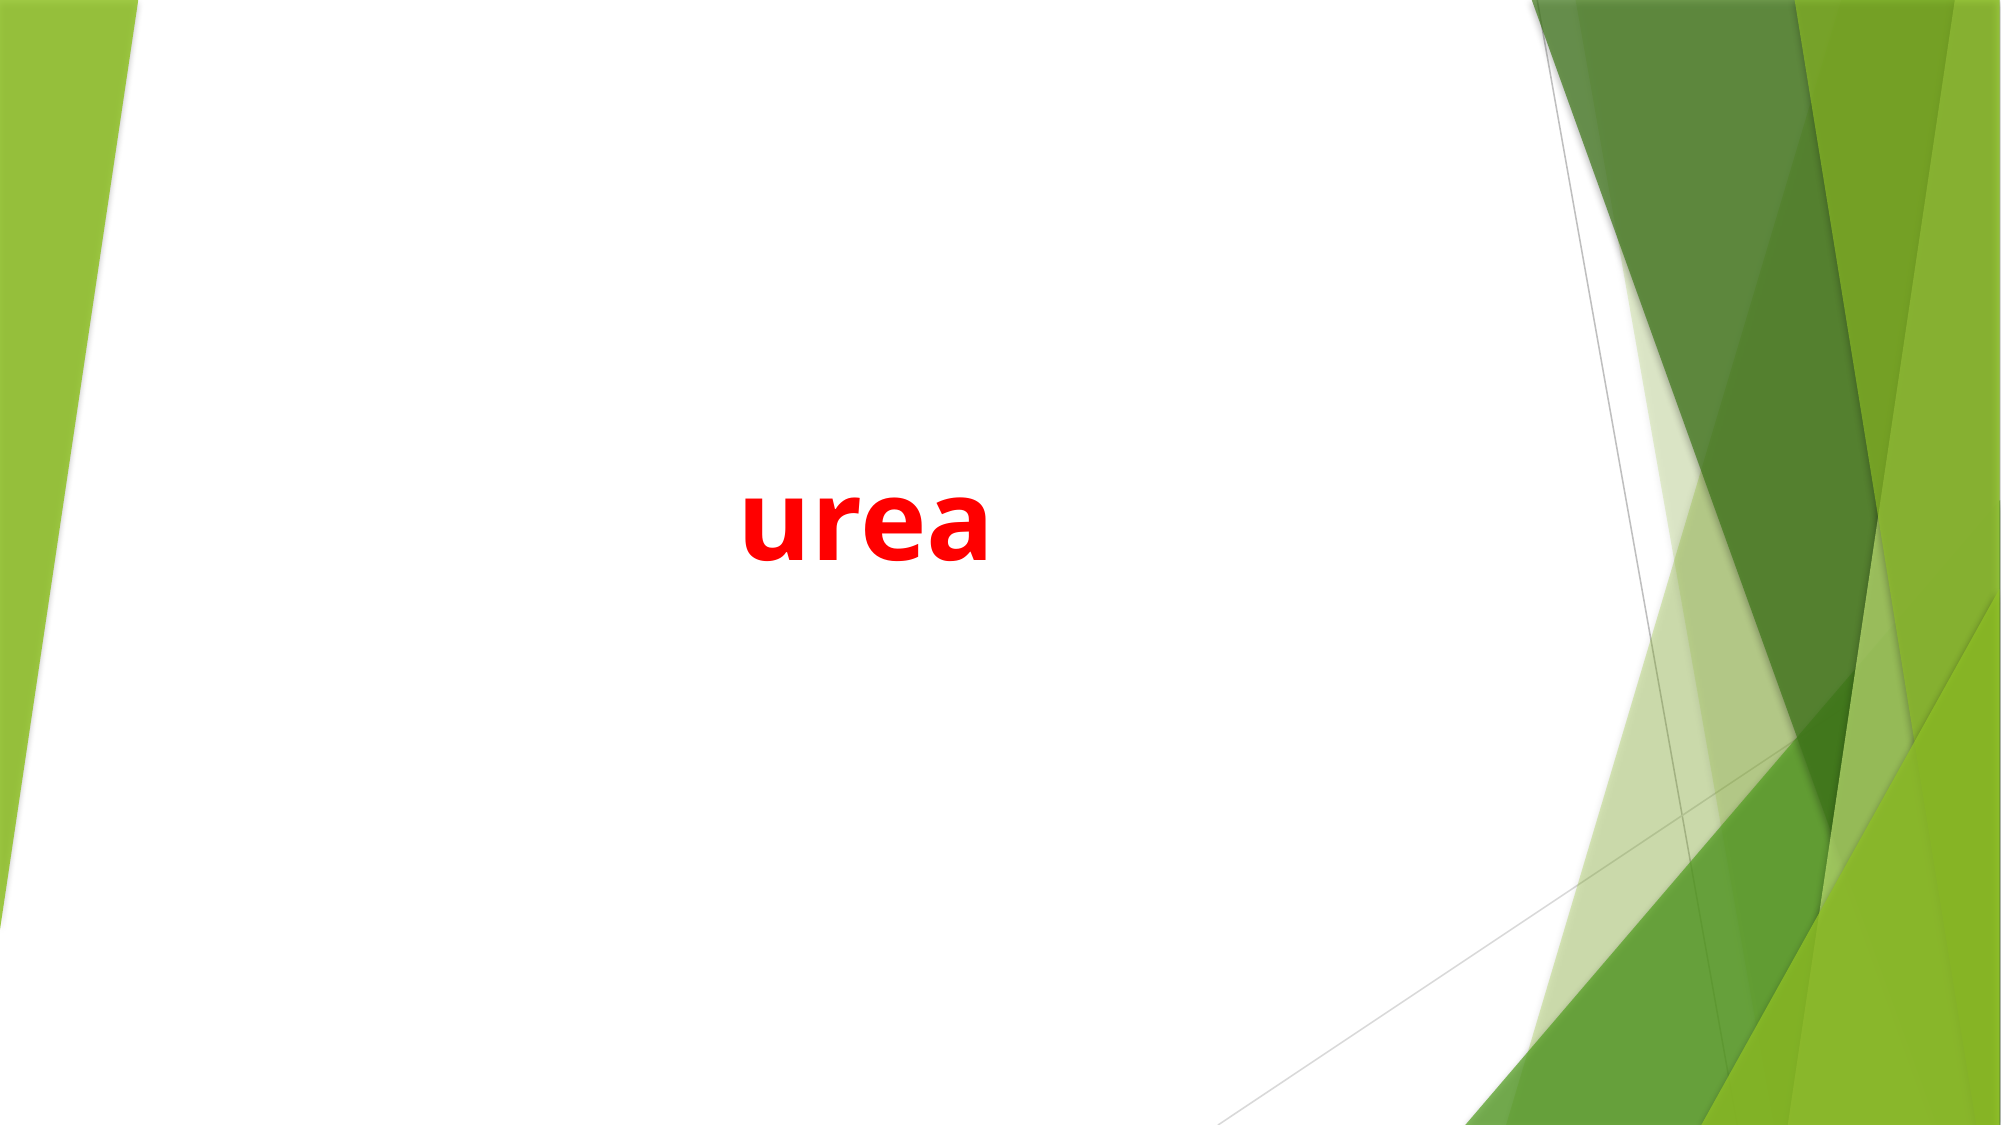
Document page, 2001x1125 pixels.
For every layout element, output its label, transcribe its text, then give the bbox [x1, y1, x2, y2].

title urea [17, 471, 1010, 591]
